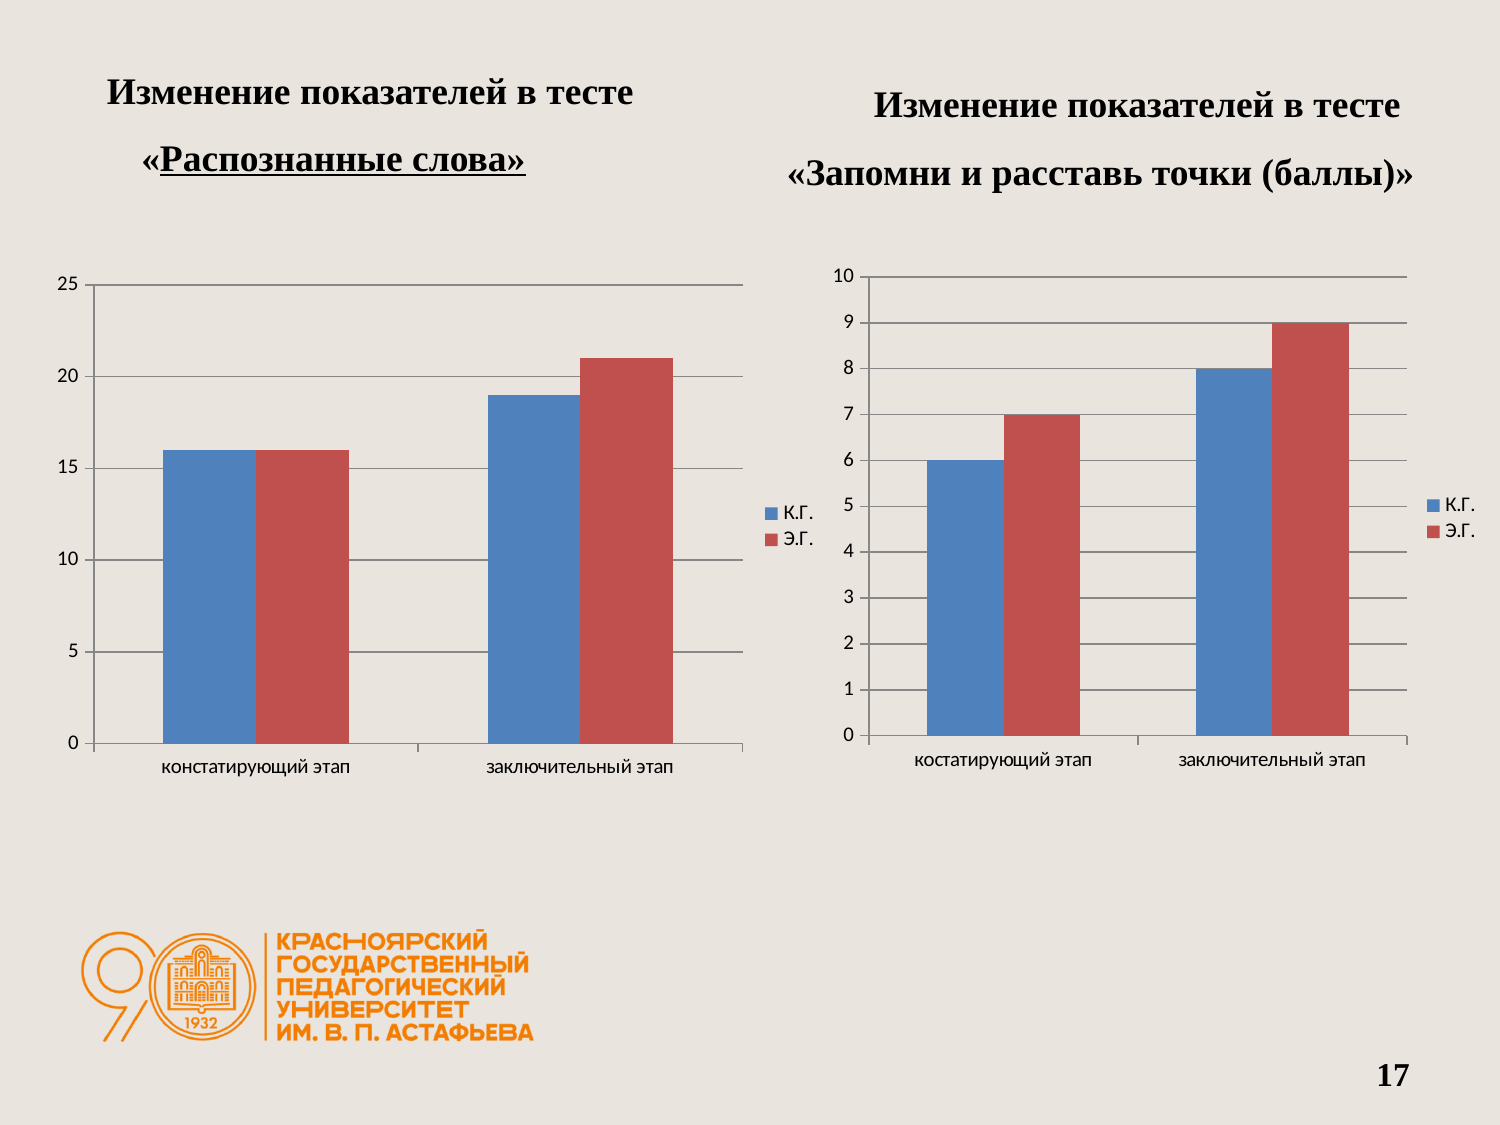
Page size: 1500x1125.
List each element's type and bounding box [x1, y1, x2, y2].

chart [41, 255, 1495, 790]
picture [0, 0, 1500, 1125]
